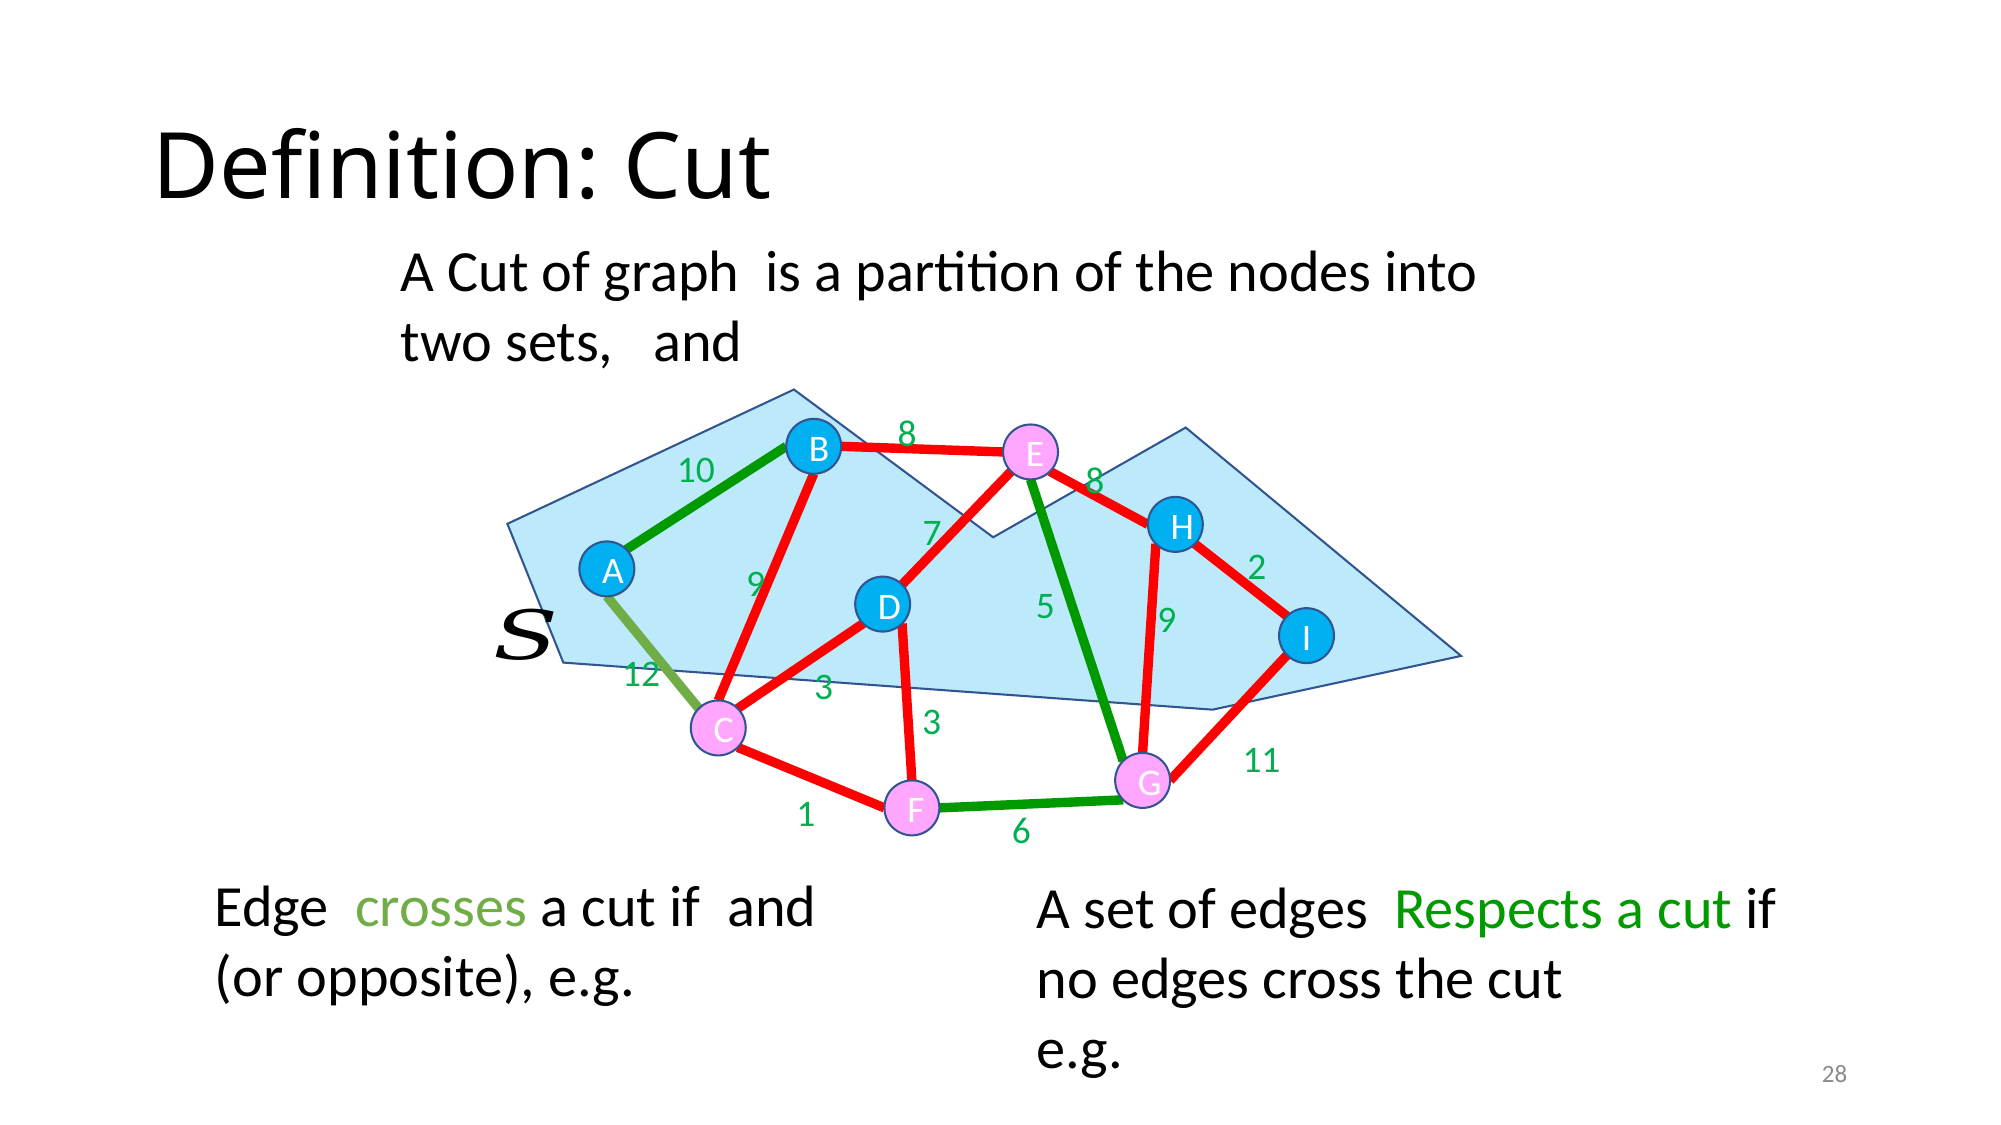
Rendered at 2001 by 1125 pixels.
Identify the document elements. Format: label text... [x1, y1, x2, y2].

text_box [1334, 549, 1464, 685]
title Definition: Cut [137, 59, 1863, 278]
slide_number 28 [1412, 1042, 1863, 1103]
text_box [579, 401, 1334, 860]
text_box [767, 388, 812, 401]
text_box [506, 489, 579, 665]
